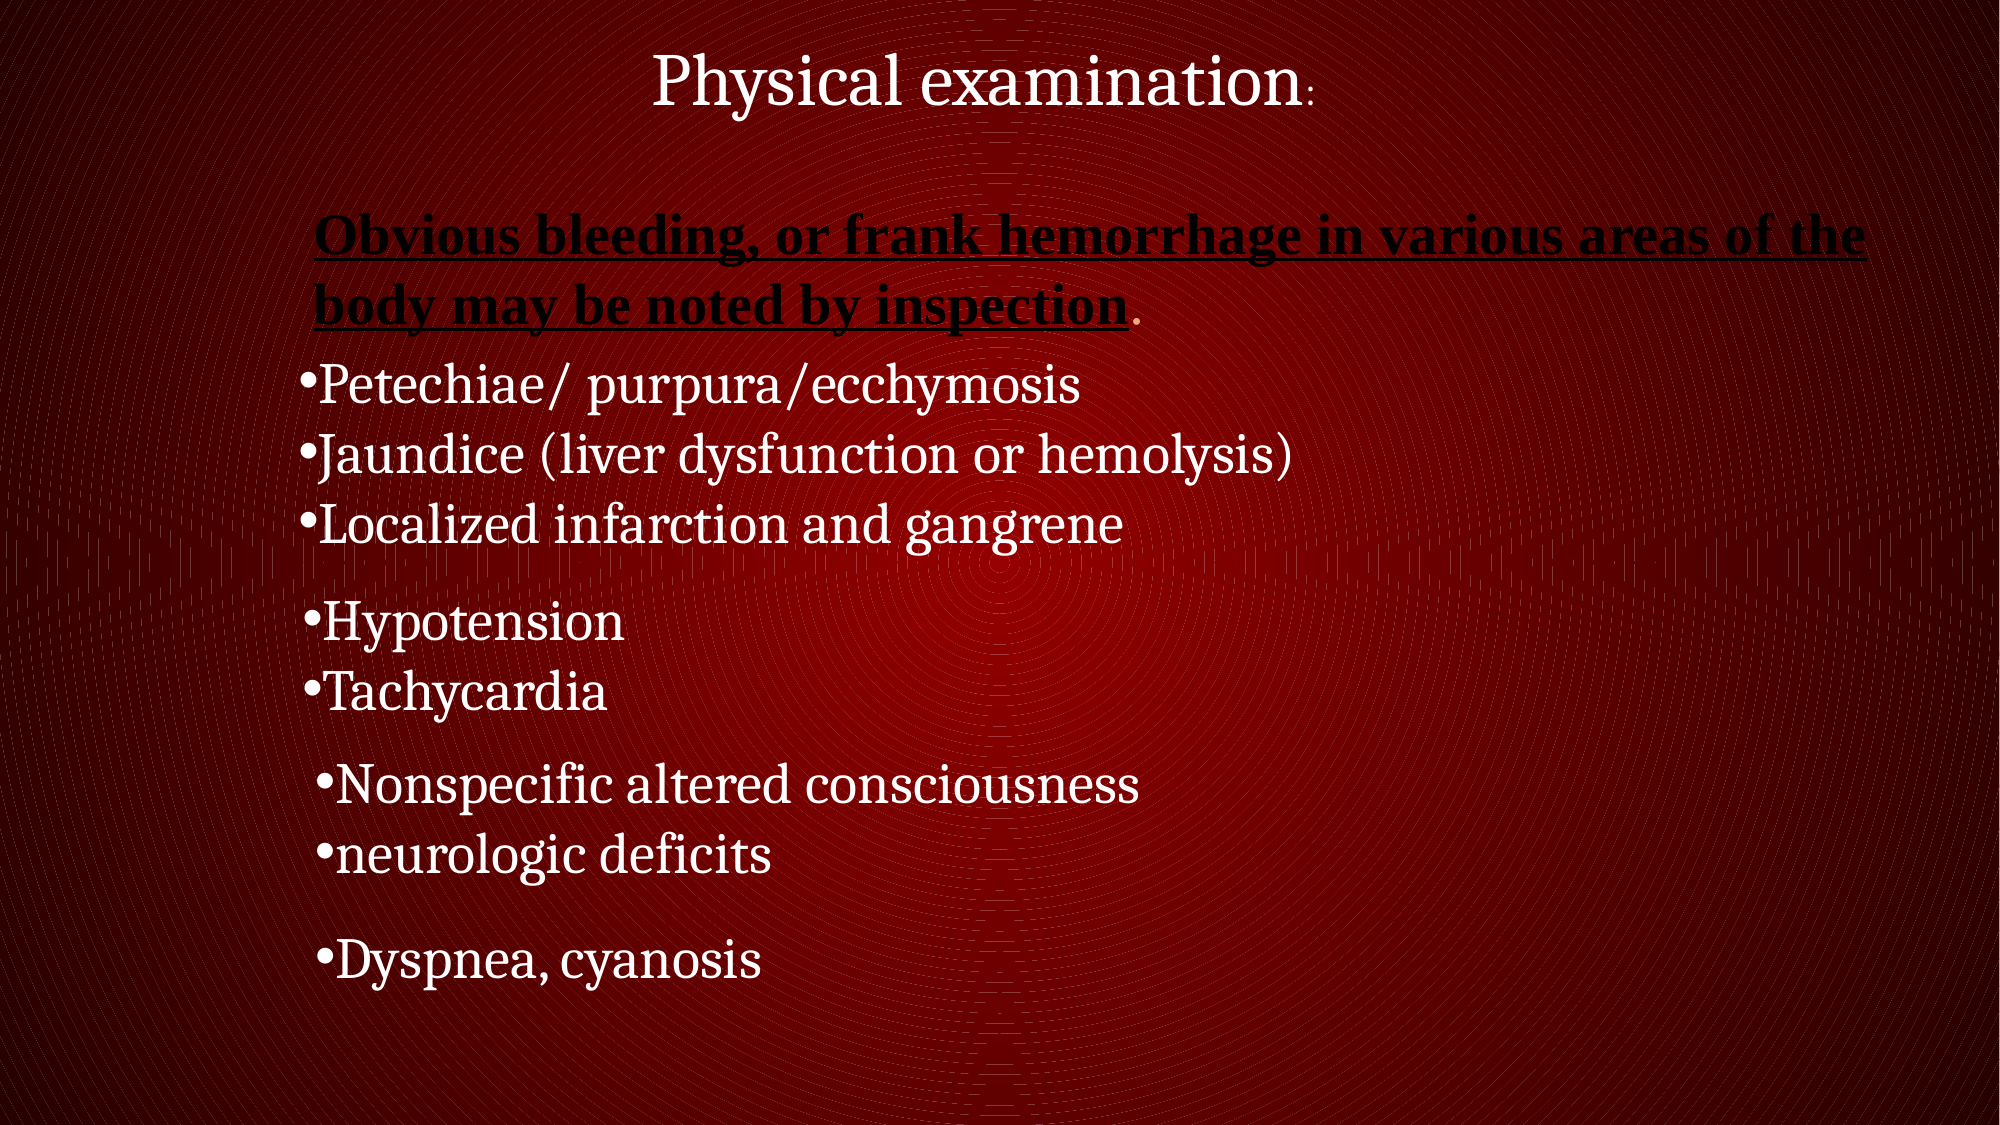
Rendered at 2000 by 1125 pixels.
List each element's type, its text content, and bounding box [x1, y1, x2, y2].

text_box Nonspecific altered consciousness neurologic deficits [299, 737, 1471, 893]
text_box Obvious bleeding, or frank hemorrhage in various areas of the body may be noted by inspection. [298, 188, 1908, 344]
text_box Petechiae/ purpura/ecchymosis Jaundice (liver dysfunction or hemolysis) Localized infarction and gangrene [283, 337, 1554, 563]
text_box Dyspnea, cyanosis [299, 912, 1301, 998]
text_box Physical examination: [636, 22, 1637, 128]
text_box Hypotension Tachycardia [287, 574, 1287, 730]
